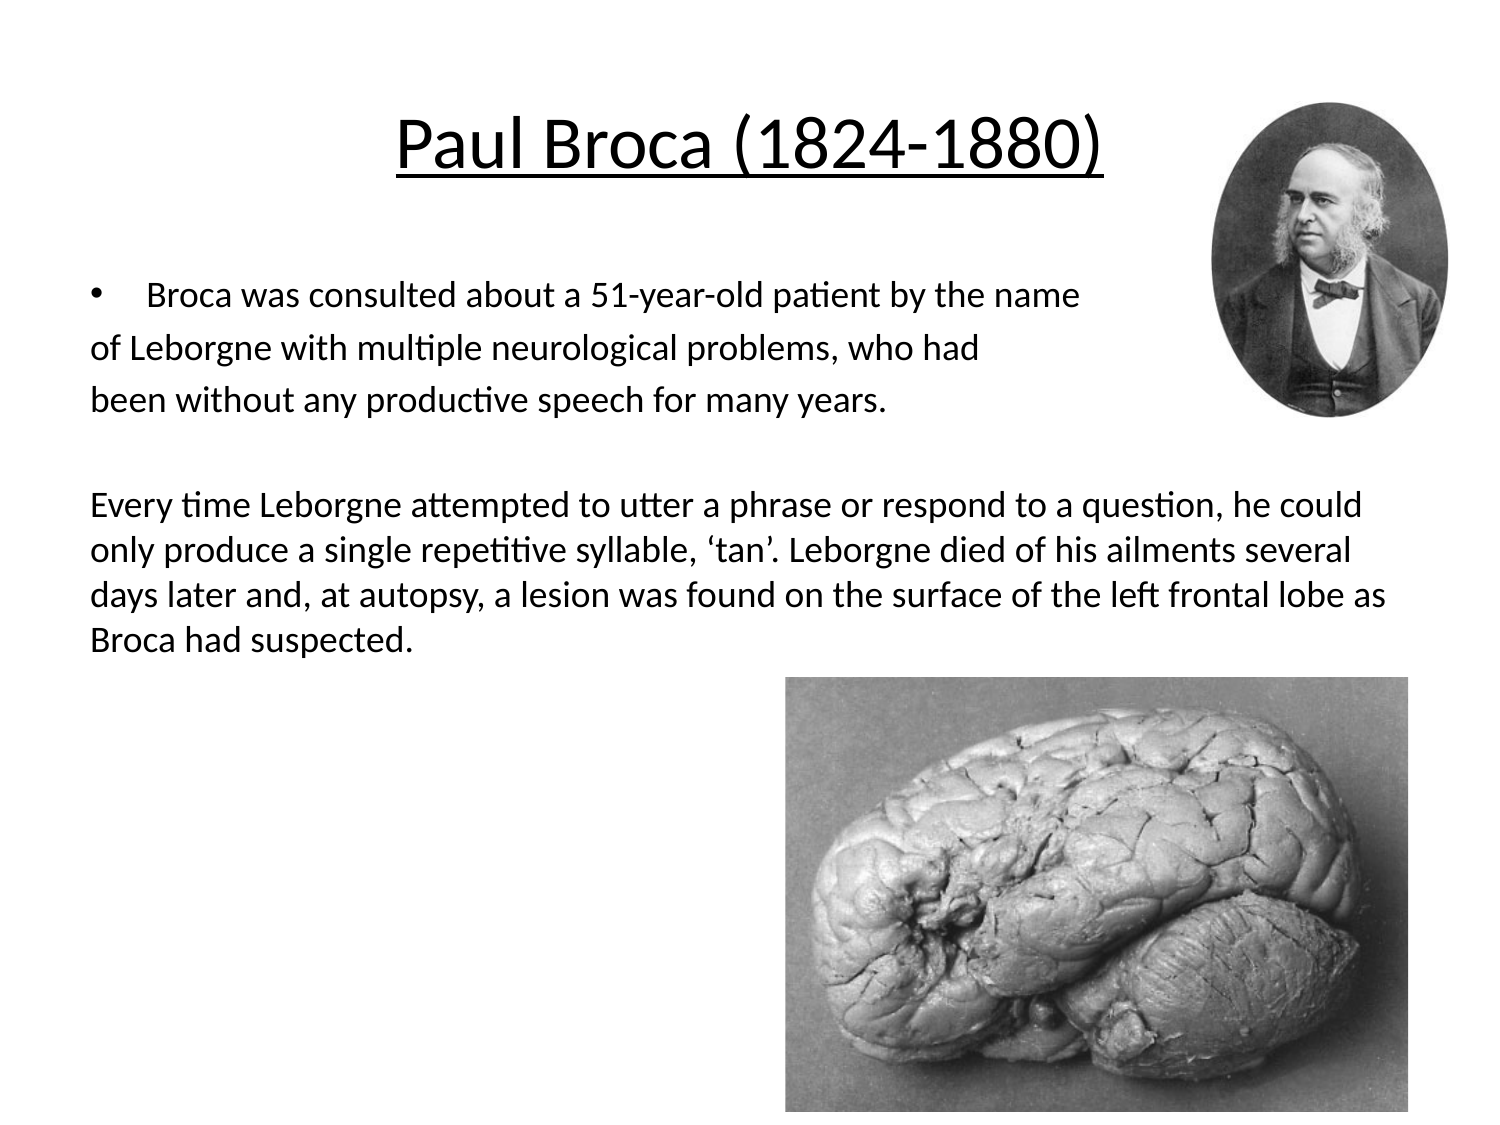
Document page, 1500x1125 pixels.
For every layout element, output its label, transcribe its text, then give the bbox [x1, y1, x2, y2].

picture [1210, 101, 1450, 420]
list Broca was consulted about a 51-year-old patient by the name of Leborgne with multiple neurological problems, who had been without any productive speech for many years. Every time Leborgne attempted to utter a phrase or respond to a question, he could only produce a single repetitive syllable, ‘tan’. Leborgne died of his ailments several days later and, at autopsy, a lesion was found on the surface of the left frontal lobe as Broca had suspected. [75, 262, 1425, 1005]
picture [785, 677, 1409, 1112]
title Paul Broca (1824-1880) [75, 45, 1425, 233]
